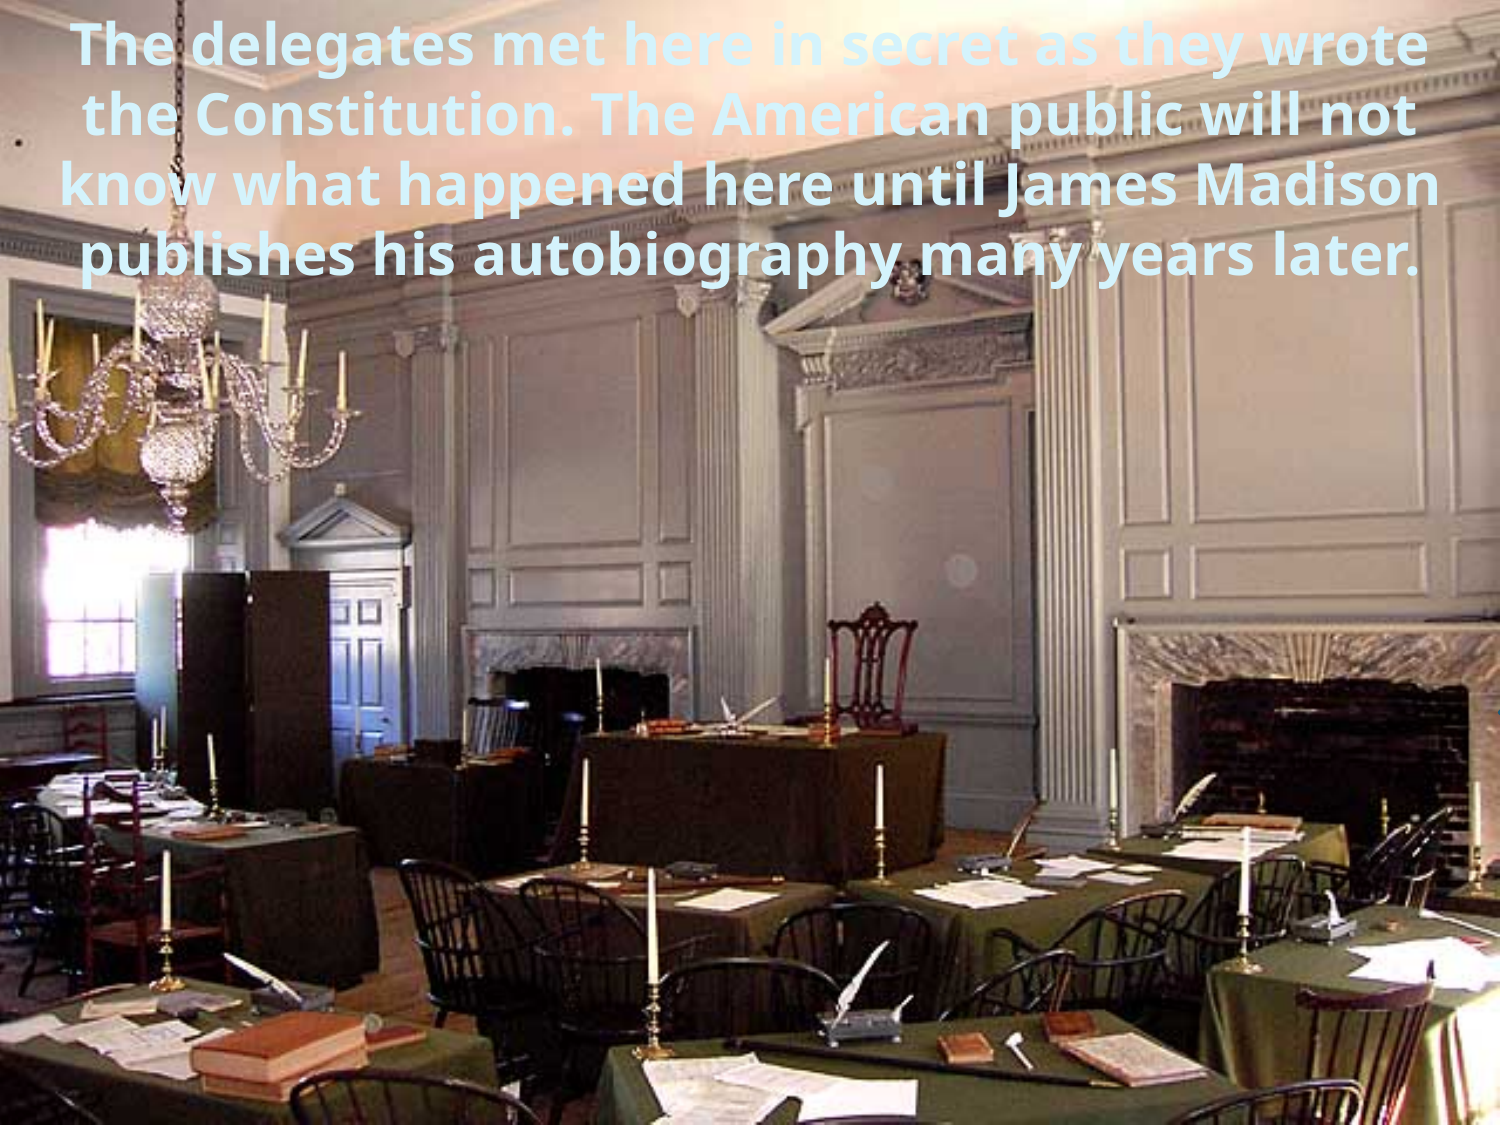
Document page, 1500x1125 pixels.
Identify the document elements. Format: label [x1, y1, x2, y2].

list [0, 0, 1500, 1125]
